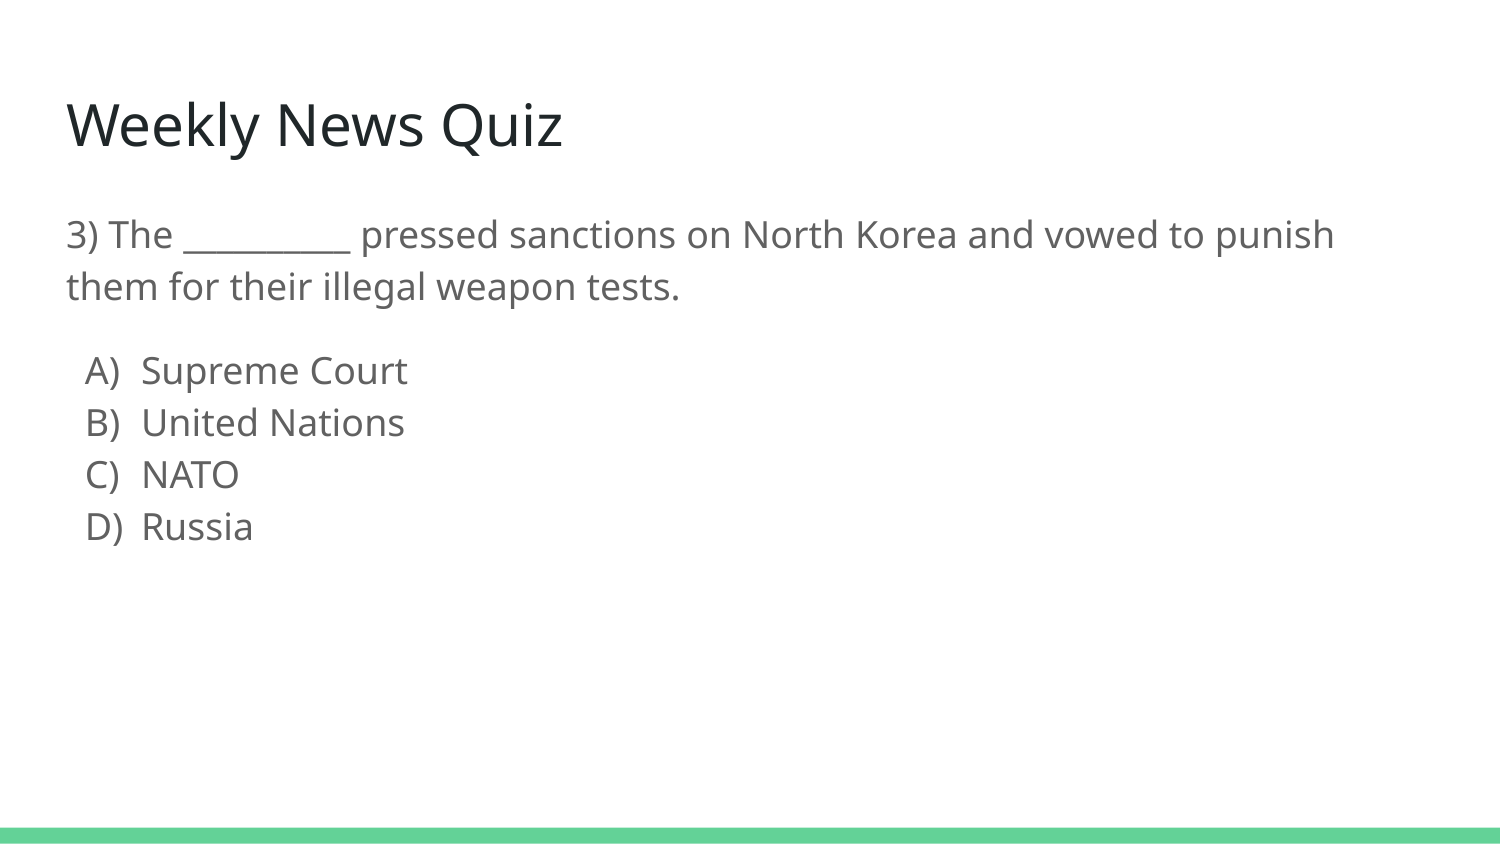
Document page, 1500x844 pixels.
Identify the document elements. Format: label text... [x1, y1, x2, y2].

title Weekly News Quiz [51, 72, 1449, 167]
list 3) The __________ pressed sanctions on North Korea and vowed to punish them for their illegal weapon tests. Supreme Court United Nations NATO Russia [51, 189, 1449, 750]
